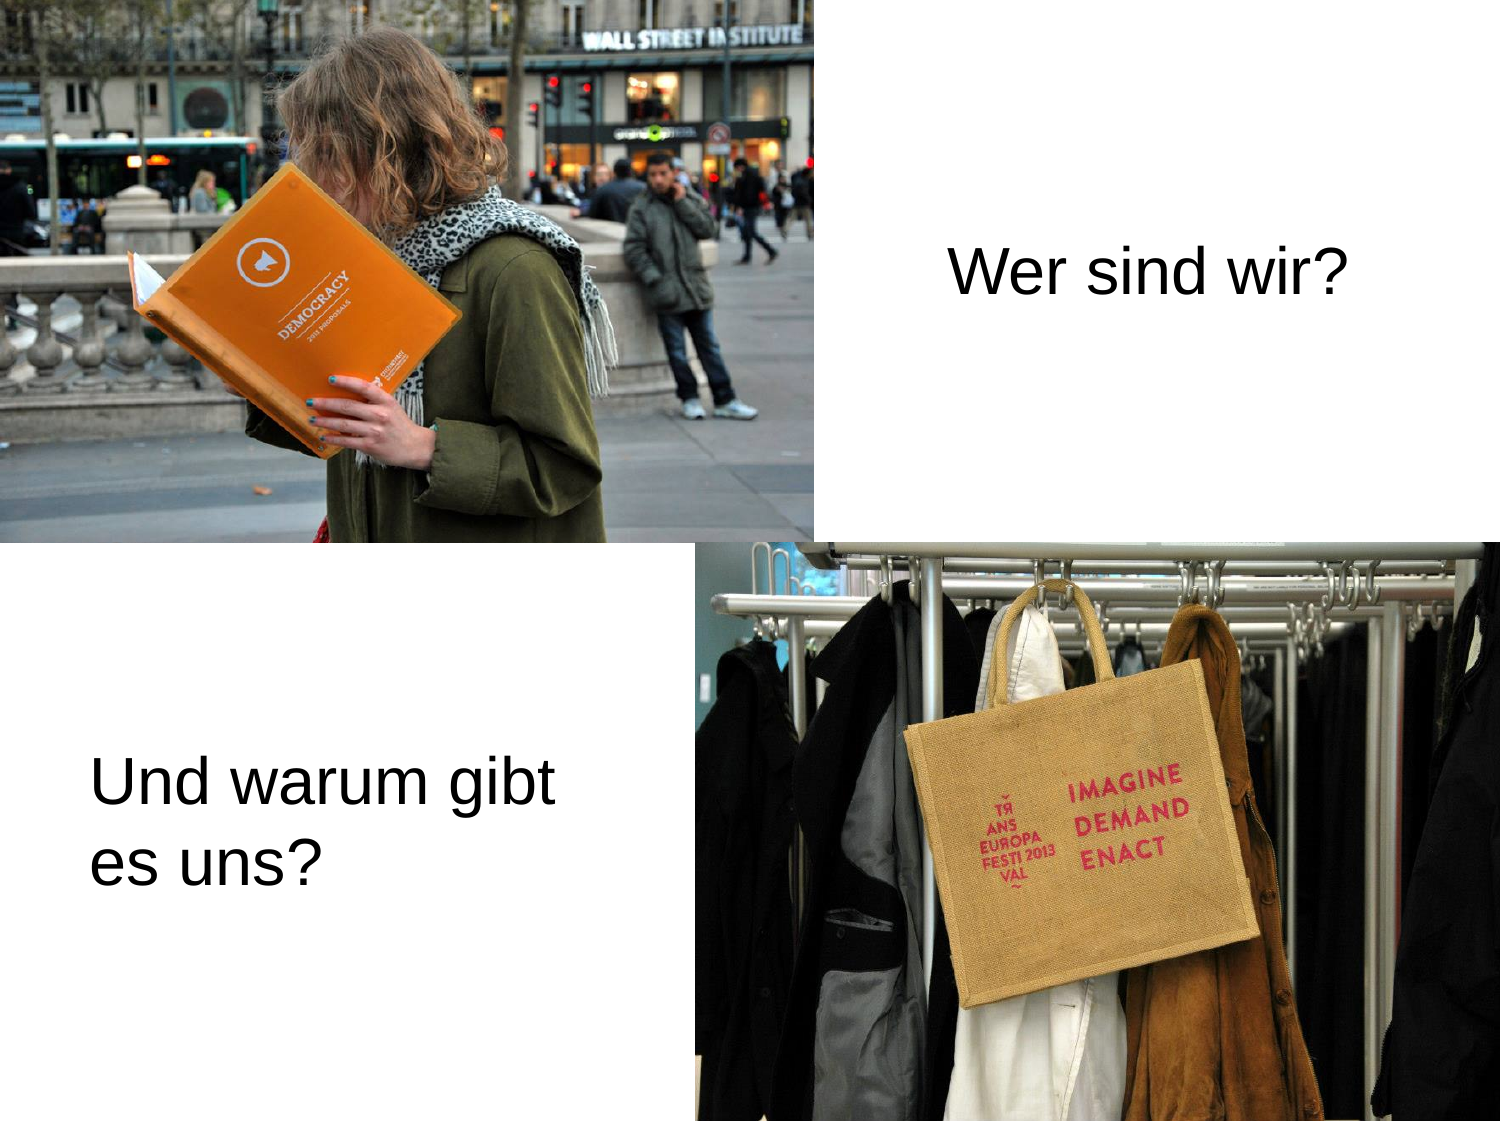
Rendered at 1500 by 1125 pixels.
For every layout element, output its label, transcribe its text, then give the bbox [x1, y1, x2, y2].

picture [0, 0, 1500, 1121]
list Wer sind wir? [818, 127, 1425, 408]
text_box Und warum gibt es uns? [74, 730, 618, 906]
